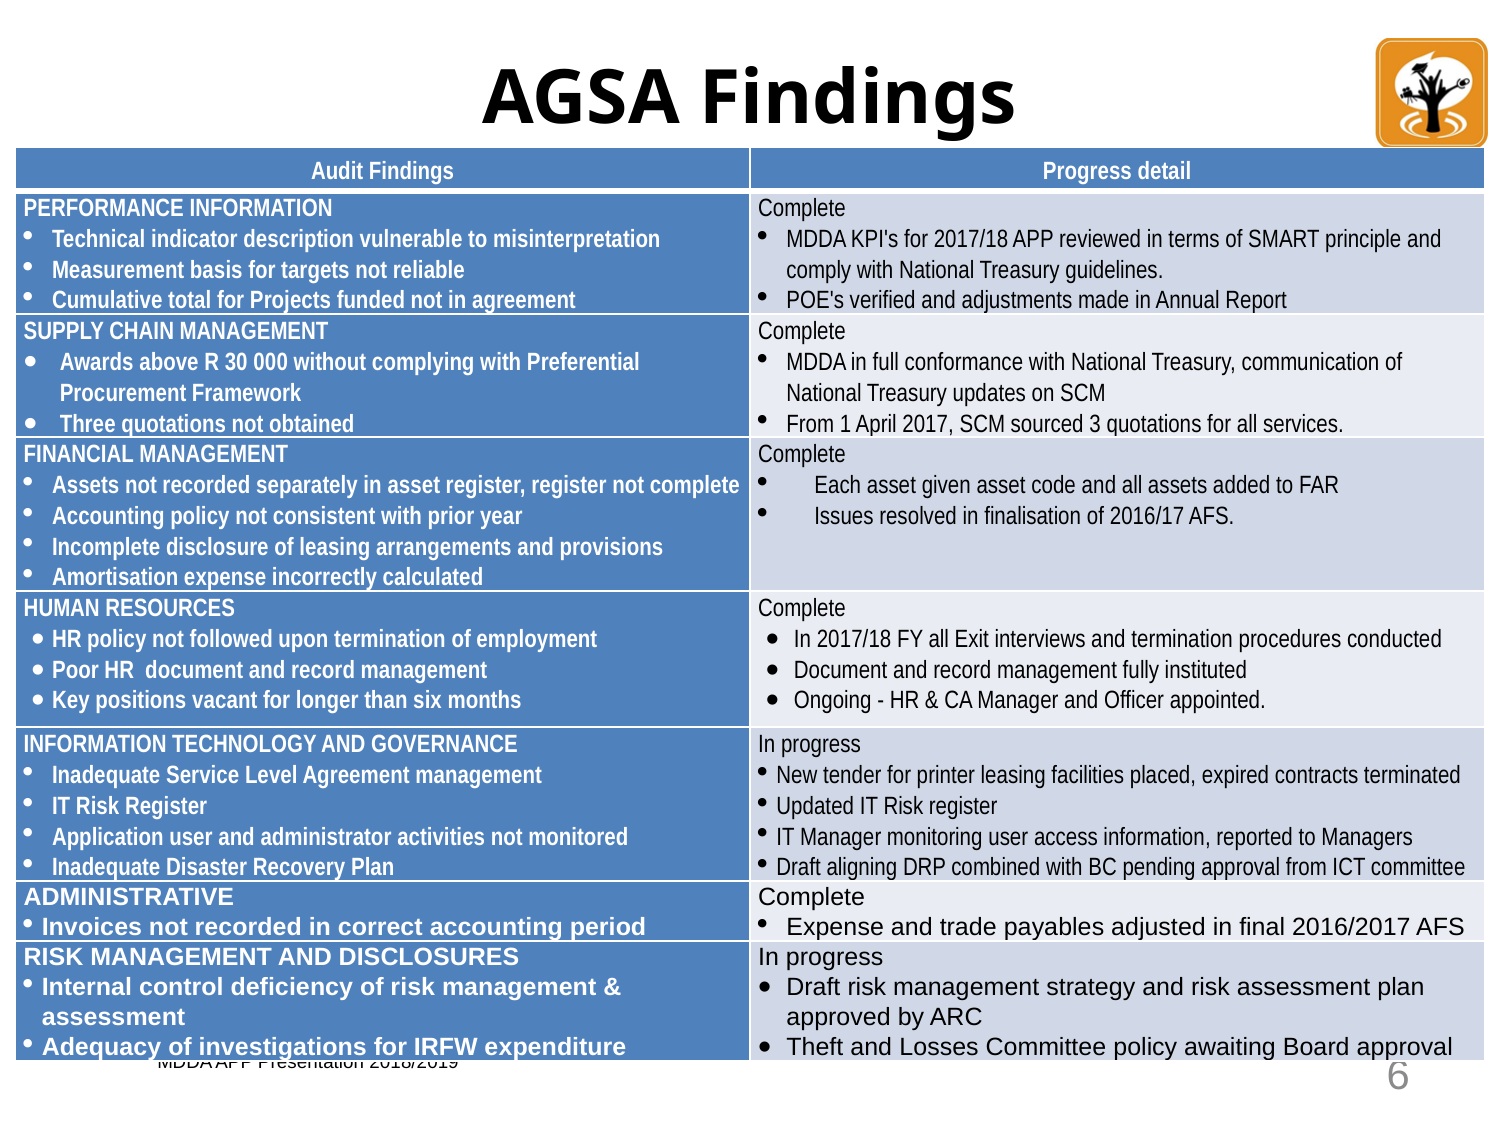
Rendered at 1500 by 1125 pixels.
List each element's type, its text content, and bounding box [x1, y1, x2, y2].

table_cell RISK MANAGEMENT AND DISCLOSURES Internal control deficiency of risk management & assessment Adequacy of investigations for IRFW expenditure [16, 942, 749, 1060]
table_cell In progress New tender for printer leasing facilities placed, expired contracts terminated Updated IT Risk register IT Manager monitoring user access information, reported to Managers Draft aligning DRP combined with BC pending approval from ICT committee [751, 728, 1484, 880]
table_header Audit Findings [16, 148, 749, 188]
table_cell PERFORMANCE INFORMATION Technical indicator description vulnerable to misinterpretation Measurement basis for targets not reliable Cumulative total for Projects funded not in agreement [16, 194, 749, 313]
title AGSA Findings [74, 0, 1426, 147]
table_cell Complete Each asset given asset code and all assets added to FAR Issues resolved in finalisation of 2016/17 AFS. [751, 438, 1484, 590]
table_cell Complete Expense and trade payables adjusted in final 2016/2017 AFS [751, 882, 1484, 940]
table_cell HUMAN RESOURCES HR policy not followed upon termination of employment Poor HR document and record management Key positions vacant for longer than six months [16, 592, 749, 726]
table_cell SUPPLY CHAIN MANAGEMENT Awards above R 30 000 without complying with Preferential Procurement Framework Three quotations not obtained [16, 315, 749, 436]
table_cell Complete MDDA KPI's for 2017/18 APP reviewed in terms of SMART principle and comply with National Treasury guidelines. POE's verified and adjustments made in Annual Report [751, 194, 1484, 313]
table_cell Complete MDDA in full conformance with National Treasury, communication of National Treasury updates on SCM From 1 April 2017, SCM sourced 3 quotations for all services. [751, 315, 1484, 436]
table_cell INFORMATION TECHNOLOGY AND GOVERNANCE Inadequate Service Level Agreement management IT Risk Register Application user and administrator activities not monitored Inadequate Disaster Recovery Plan [16, 728, 749, 880]
table_cell In progress Draft risk management strategy and risk assessment plan approved by ARC Theft and Losses Committee policy awaiting Board approval [751, 942, 1484, 1060]
table_header Progress detail [751, 148, 1484, 188]
slide_number 6 [1074, 1062, 1425, 1103]
table_cell Complete In 2017/18 FY all Exit interviews and termination procedures conducted Document and record management fully instituted Ongoing - HR & CA Manager and Officer appointed. [751, 592, 1484, 726]
table_cell FINANCIAL MANAGEMENT Assets not recorded separately in asset register, register not complete Accounting policy not consistent with prior year Incomplete disclosure of leasing arrangements and provisions Amortisation expense incorrectly calculated [16, 438, 749, 590]
picture [1426, 38, 1488, 150]
table_cell ADMINISTRATIVE Invoices not recorded in correct accounting period [16, 882, 749, 940]
